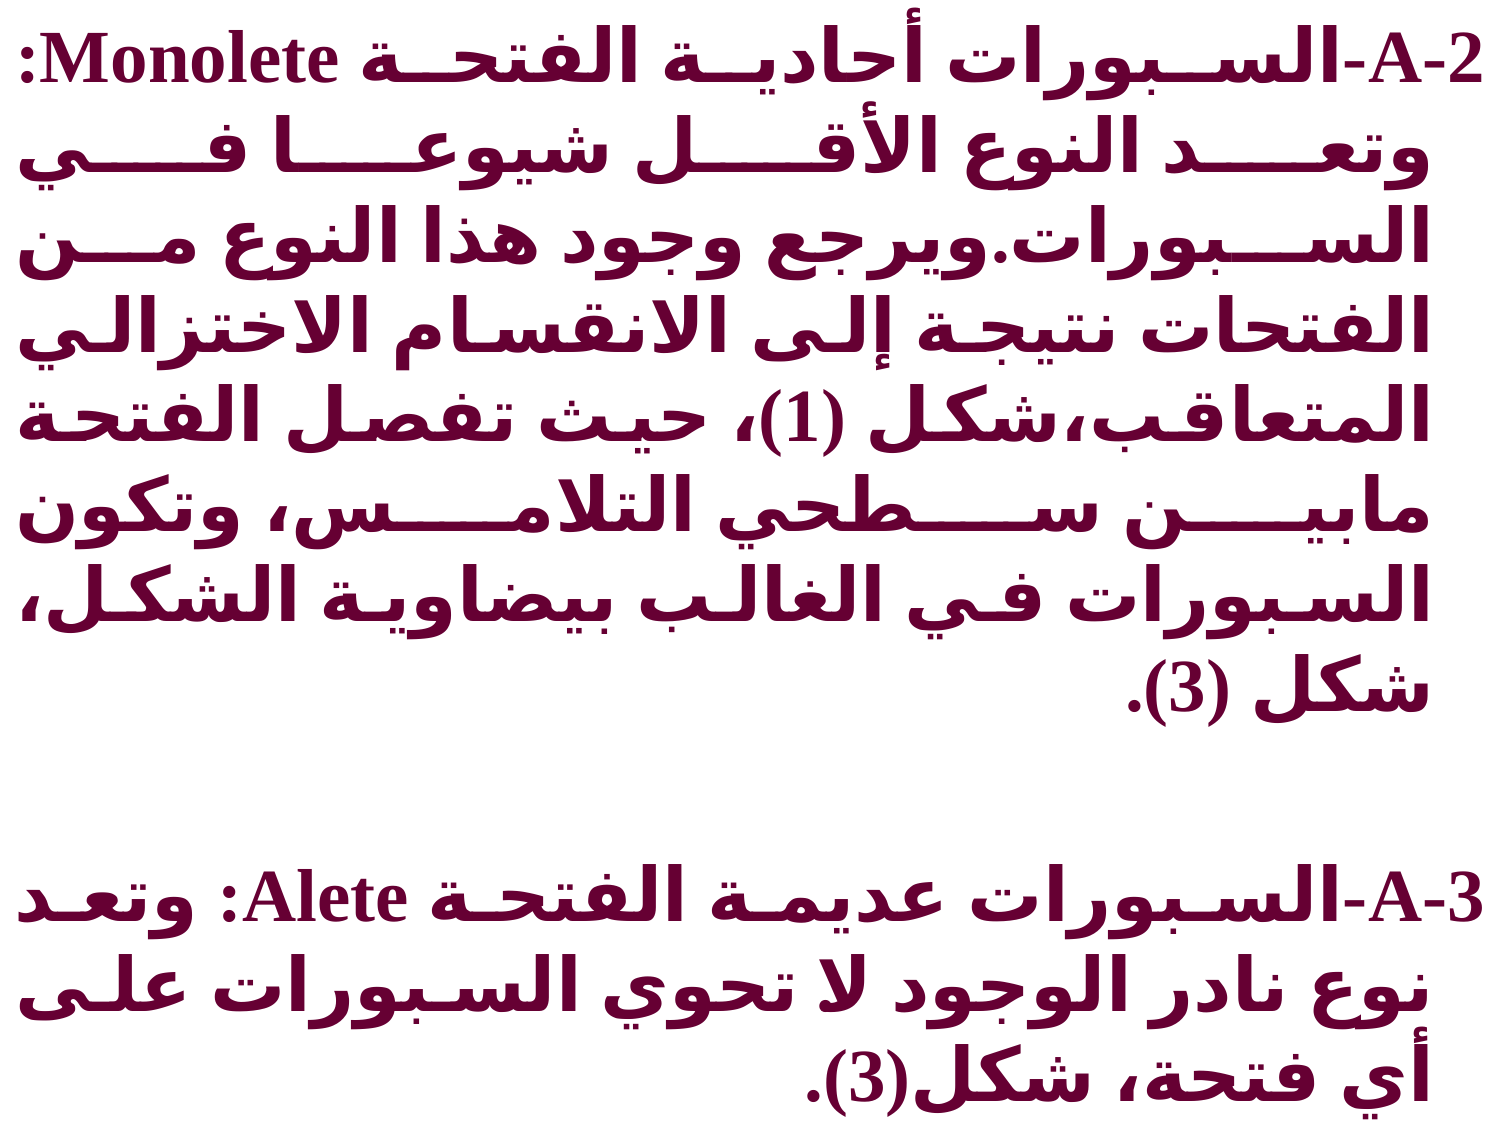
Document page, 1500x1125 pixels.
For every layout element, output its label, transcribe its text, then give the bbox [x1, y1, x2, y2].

list A-2-السبورات أحادية الفتحة Monolete: وتعد النوع الأقل شيوعا في السبورات.ويرجع وجود هذا النوع من الفتحات نتيجة إلى الانقسام الاختزالي المتعاقب،شكل (1)، حيث تفصل الفتحة مابين سطحي التلامس، وتكون السبورات في الغالب بيضاوية الشكل، شكل (3). A-3-السبورات عديمة الفتحة Alete: وتعد نوع نادر الوجود.لا تحوي السبورات على أي فتحة، شكل(3). [0, 0, 1500, 1125]
